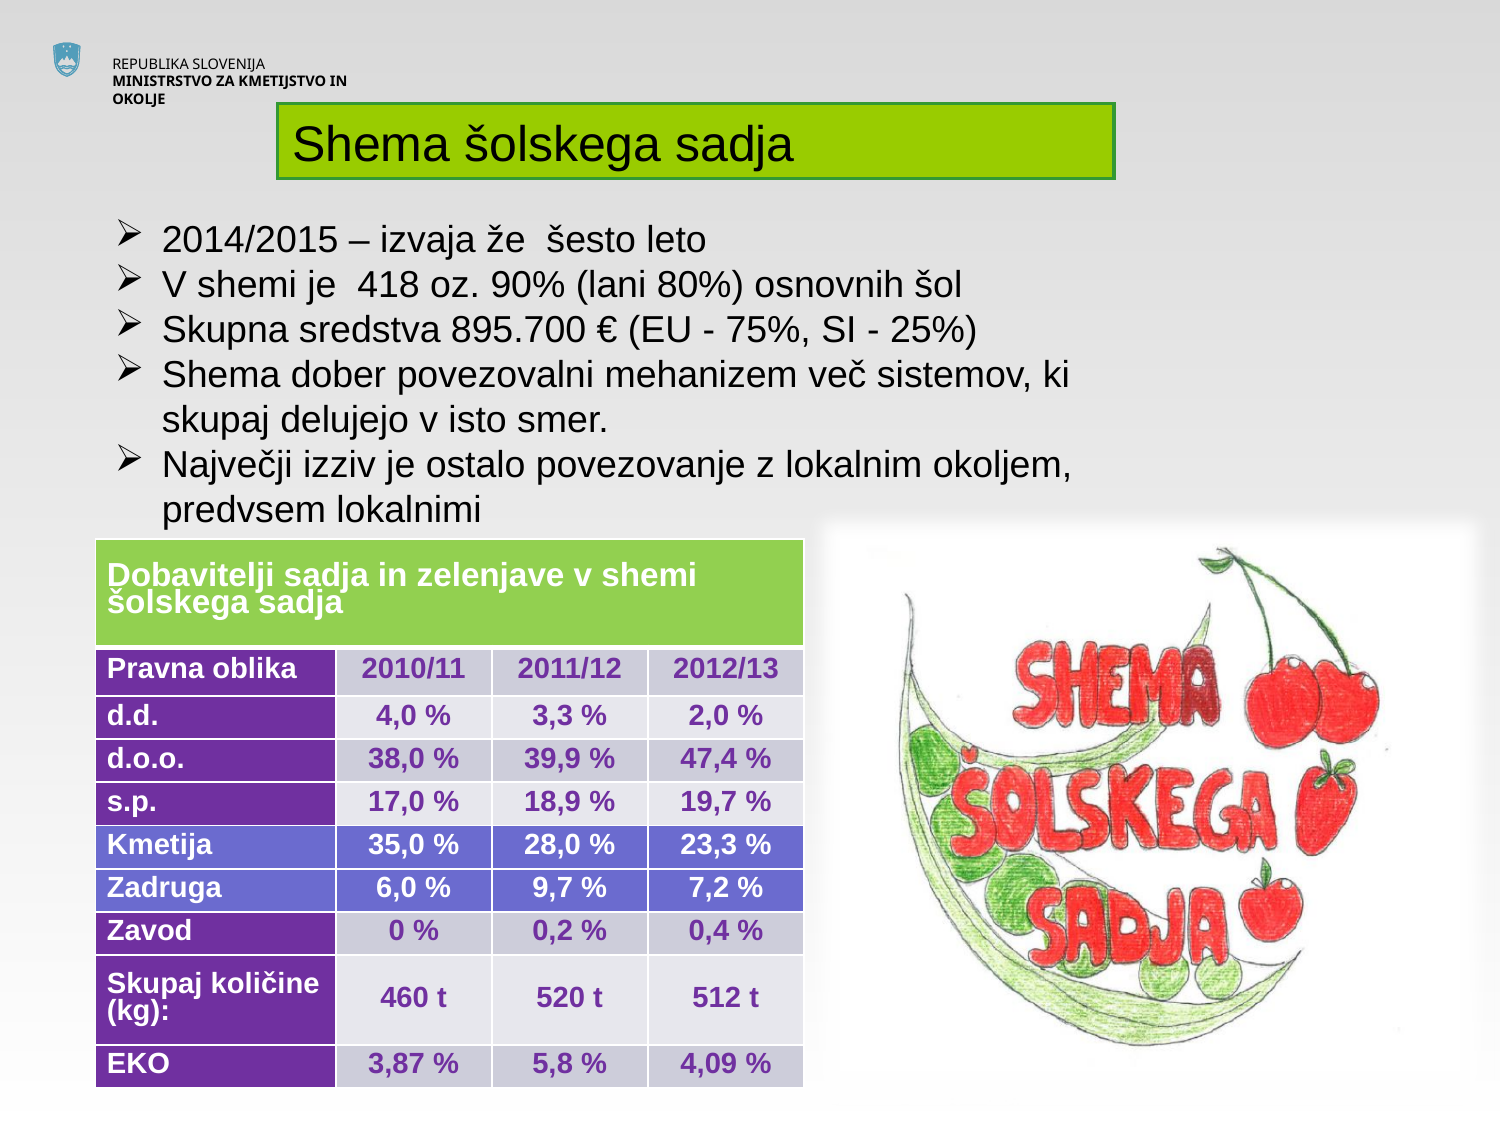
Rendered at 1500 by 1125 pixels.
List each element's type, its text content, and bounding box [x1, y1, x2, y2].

table_header Dobavitelji sadja in zelenjave v shemi šolskega sadja [96, 540, 799, 645]
table_cell 3,3 % [493, 697, 647, 738]
table_cell 6,0 % [337, 870, 491, 911]
table_cell 512 t [649, 956, 799, 1044]
table_cell 2011/12 [493, 650, 647, 695]
table_cell 2,0 % [649, 697, 799, 738]
table_cell d.d. [96, 697, 335, 738]
table_cell 2012/13 [649, 650, 799, 695]
table_cell 4,0 % [337, 697, 491, 738]
table_cell 3,87 % [337, 1046, 491, 1087]
table_cell Zavod [96, 913, 335, 954]
table_cell 18,9 % [493, 783, 647, 825]
table_cell Pravna oblika [96, 650, 335, 695]
table_cell 0,2 % [493, 913, 647, 954]
table_cell 460 t [337, 956, 491, 1044]
table_cell 17,0 % [337, 783, 491, 825]
table_cell EKO [96, 1046, 335, 1087]
table_cell 0 % [337, 913, 491, 954]
table_cell 38,0 % [337, 740, 491, 781]
table_cell 47,4 % [649, 740, 799, 781]
table_cell 35,0 % [337, 826, 491, 868]
table_cell Zadruga [96, 870, 335, 911]
table_cell Kmetija [96, 826, 335, 868]
table_cell 520 t [493, 956, 647, 1044]
table_cell 0,4 % [649, 913, 799, 954]
table_cell 19,7 % [649, 783, 799, 825]
table_cell s.p. [96, 783, 335, 825]
table_cell 4,09 % [649, 1046, 799, 1087]
table_cell Skupaj količine (kg): [96, 956, 335, 1044]
text_box Shema šolskega sadja [277, 103, 1114, 179]
table_cell 2010/11 [337, 650, 491, 695]
table_cell 28,0 % [493, 826, 647, 868]
text_box 2014/2015 – izvaja že šesto leto V shemi je 418 oz. 90% (lani 80%) osnovnih šol Skupna sredstva 895.700 € (EU - 75%, SI - 25%) Shema dober povezovalni mehanizem več sistemov, ki skupaj delujejo v isto smer. Največji izziv je ostalo povezovanje z lokalnim okoljem, predvsem lokalnimi pridelovalci in še posebej zadrugami [100, 207, 1125, 538]
table_cell d.o.o. [96, 740, 335, 781]
table_cell 7,2 % [649, 870, 799, 911]
table_cell 5,8 % [493, 1046, 647, 1087]
table_cell 9,7 % [493, 870, 647, 911]
picture [804, 503, 1495, 1107]
table_cell 23,3 % [649, 826, 799, 868]
table_cell 39,9 % [493, 740, 647, 781]
